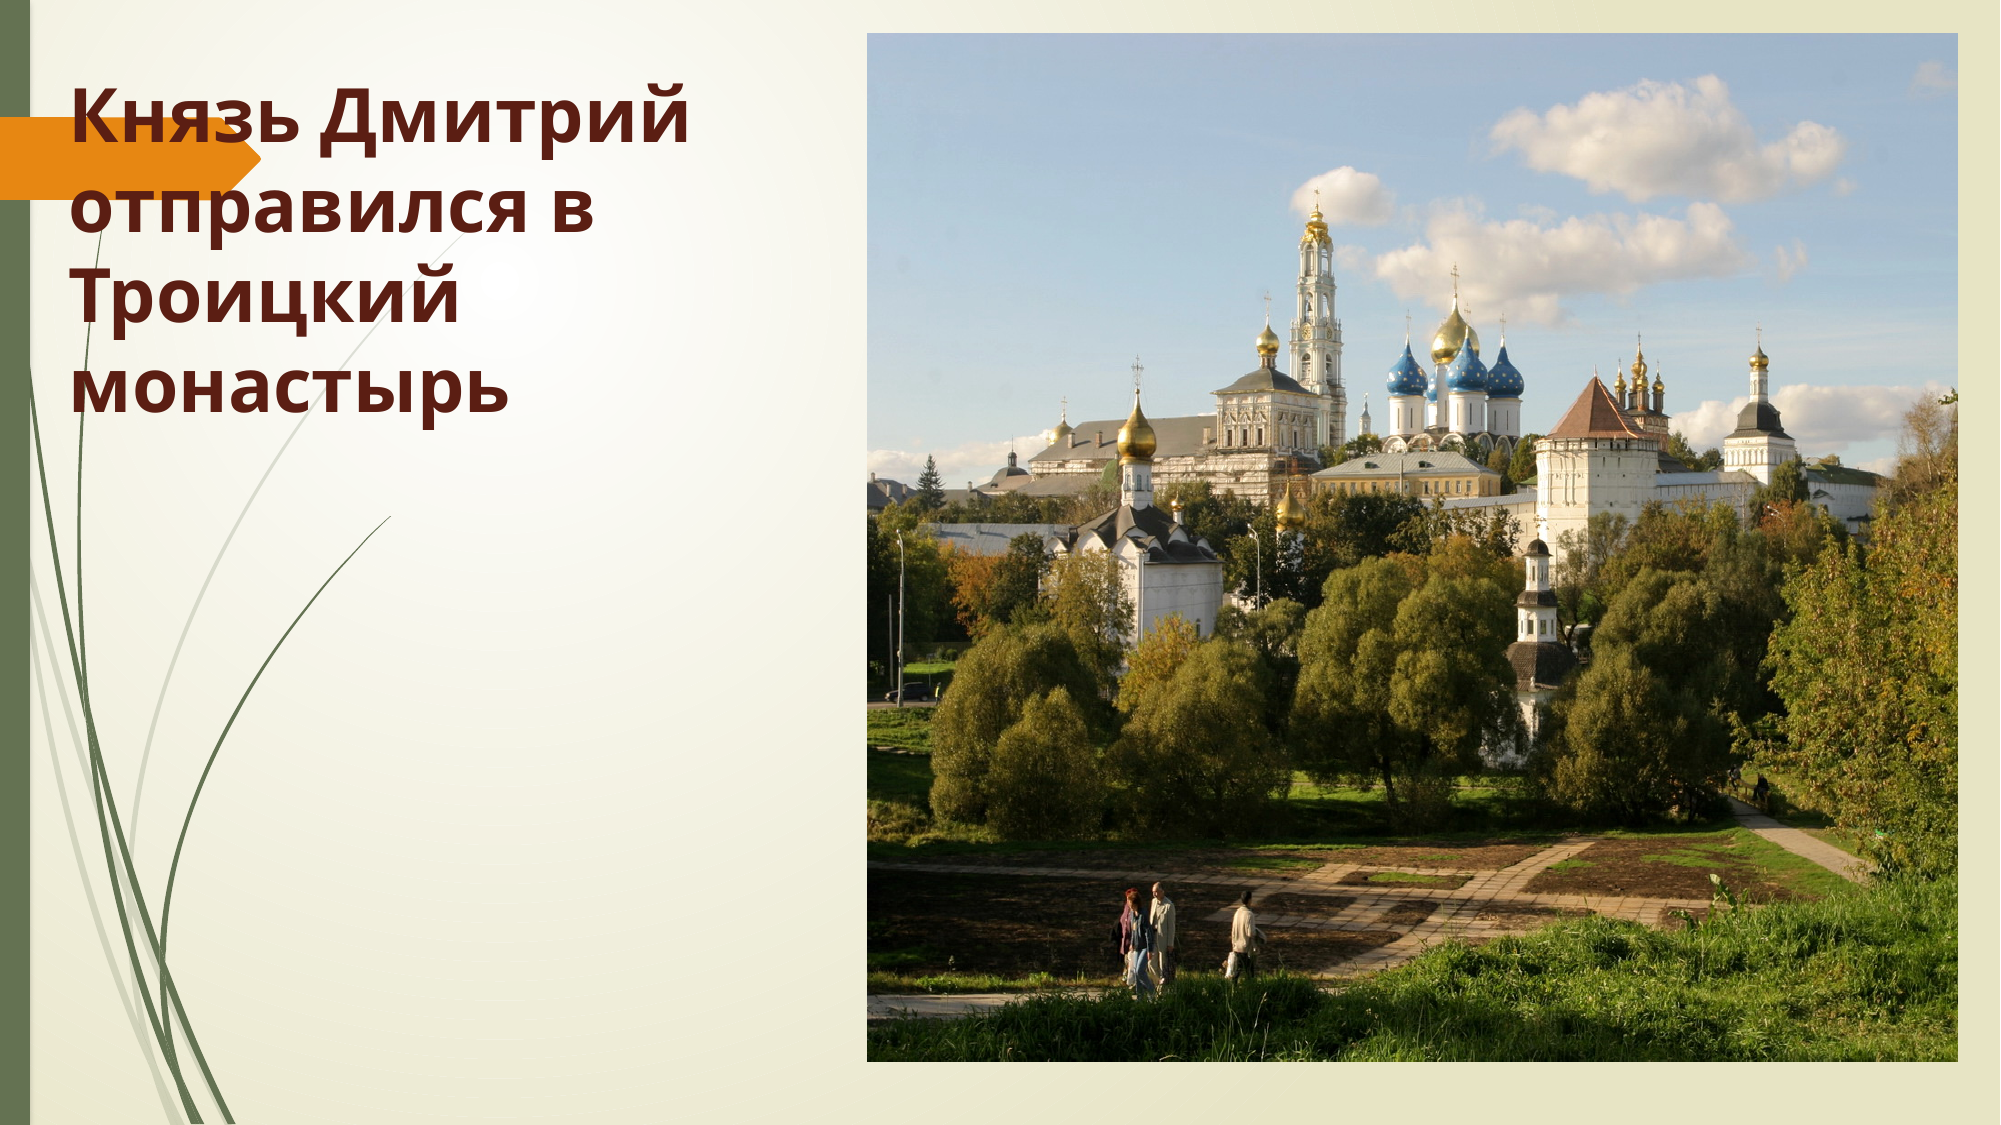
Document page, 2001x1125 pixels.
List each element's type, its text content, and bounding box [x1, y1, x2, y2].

title Князь Дмитрий отправился в Троицкий монастырь [53, 60, 774, 1046]
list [867, 33, 1959, 1063]
